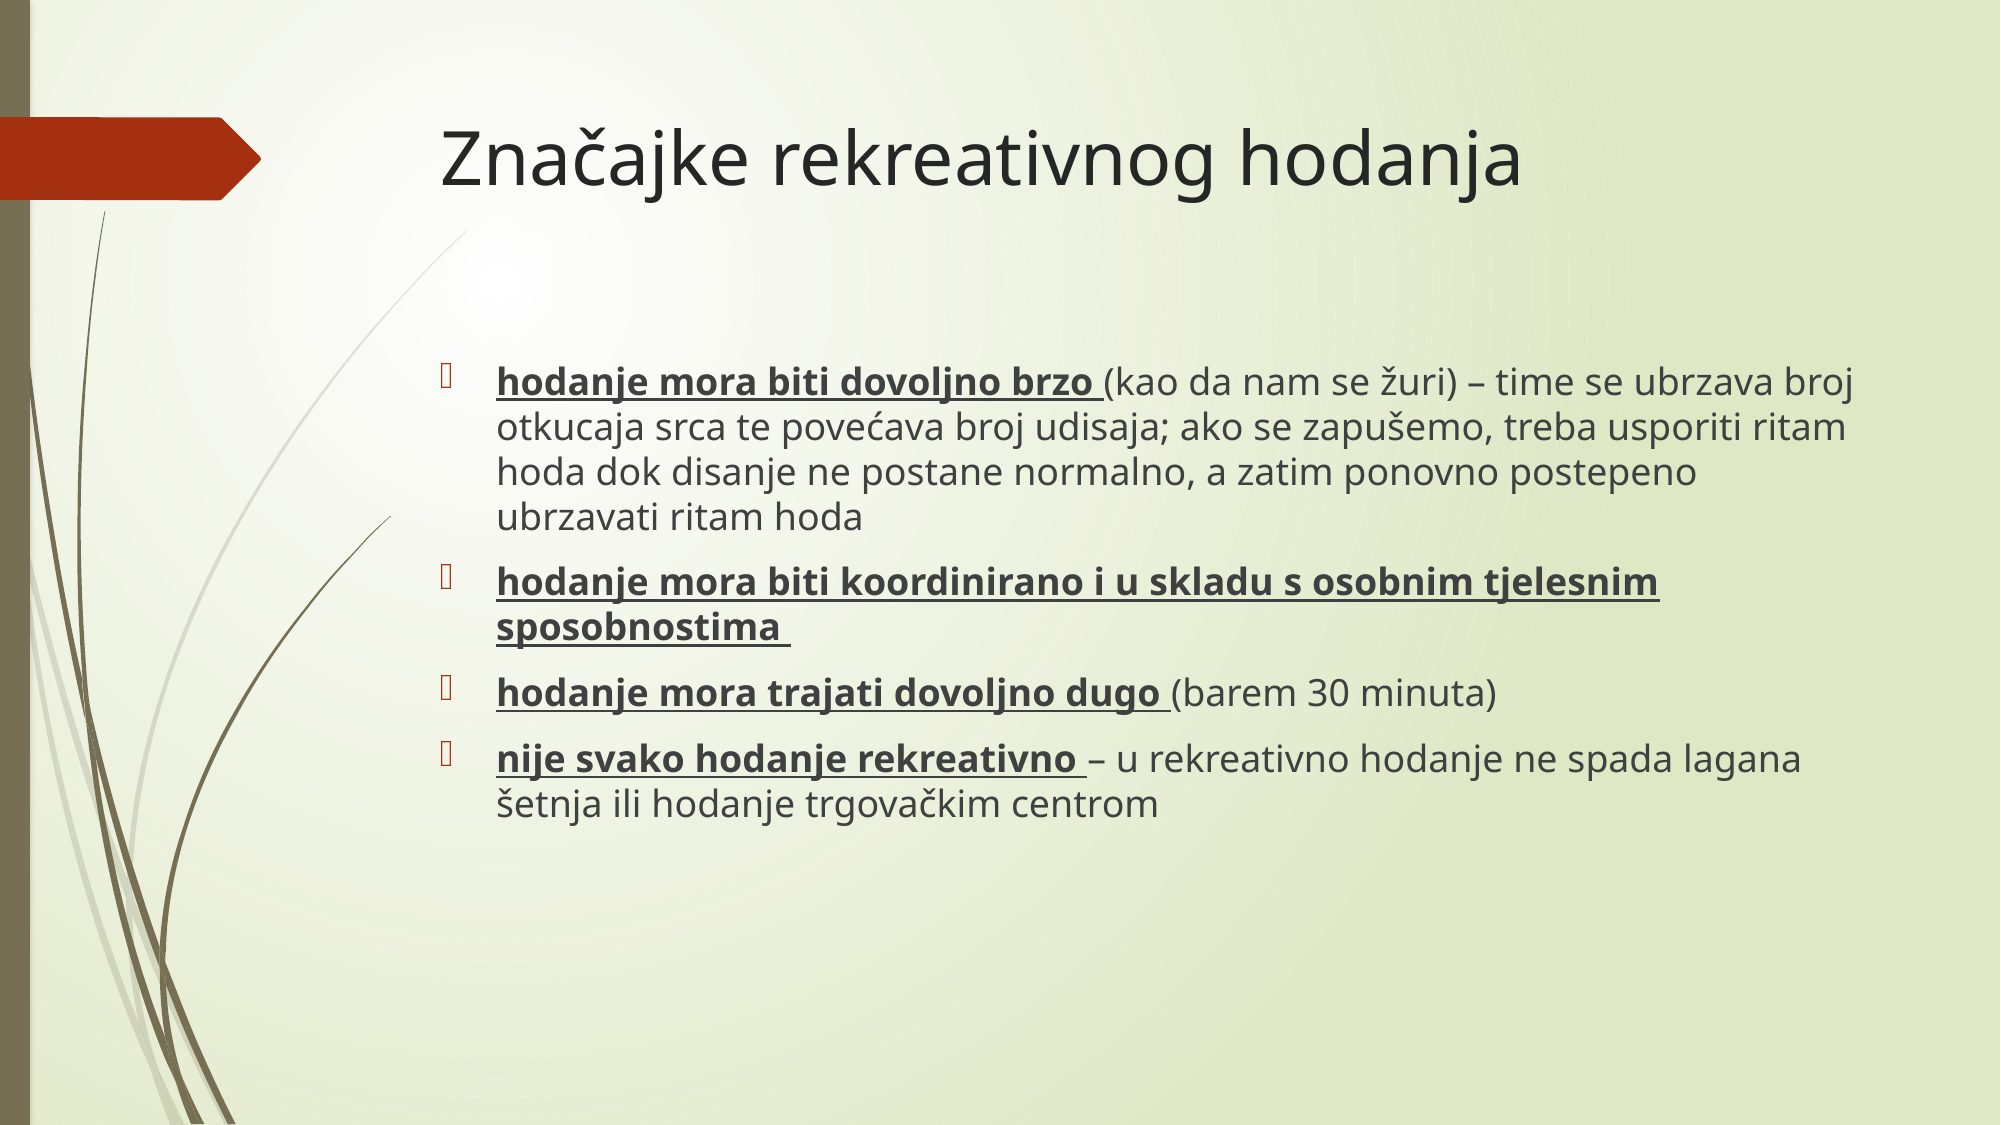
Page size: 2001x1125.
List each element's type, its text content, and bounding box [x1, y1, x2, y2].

list hodanje mora biti dovoljno brzo (kao da nam se žuri) – time se ubrzava broj otkucaja srca te povećava broj udisaja; ako se zapušemo, treba usporiti ritam hoda dok disanje ne postane normalno, a zatim ponovno postepeno ubrzavati ritam hoda hodanje mora biti koordinirano i u skladu s osobnim tjelesnim sposobnostima hodanje mora trajati dovoljno dugo (barem 30 minuta) nije svako hodanje rekreativno – u rekreativno hodanje ne spada lagana šetnja ili hodanje trgovačkim centrom [424, 350, 1888, 970]
title Značajke rekreativnog hodanja [425, 102, 1888, 313]
